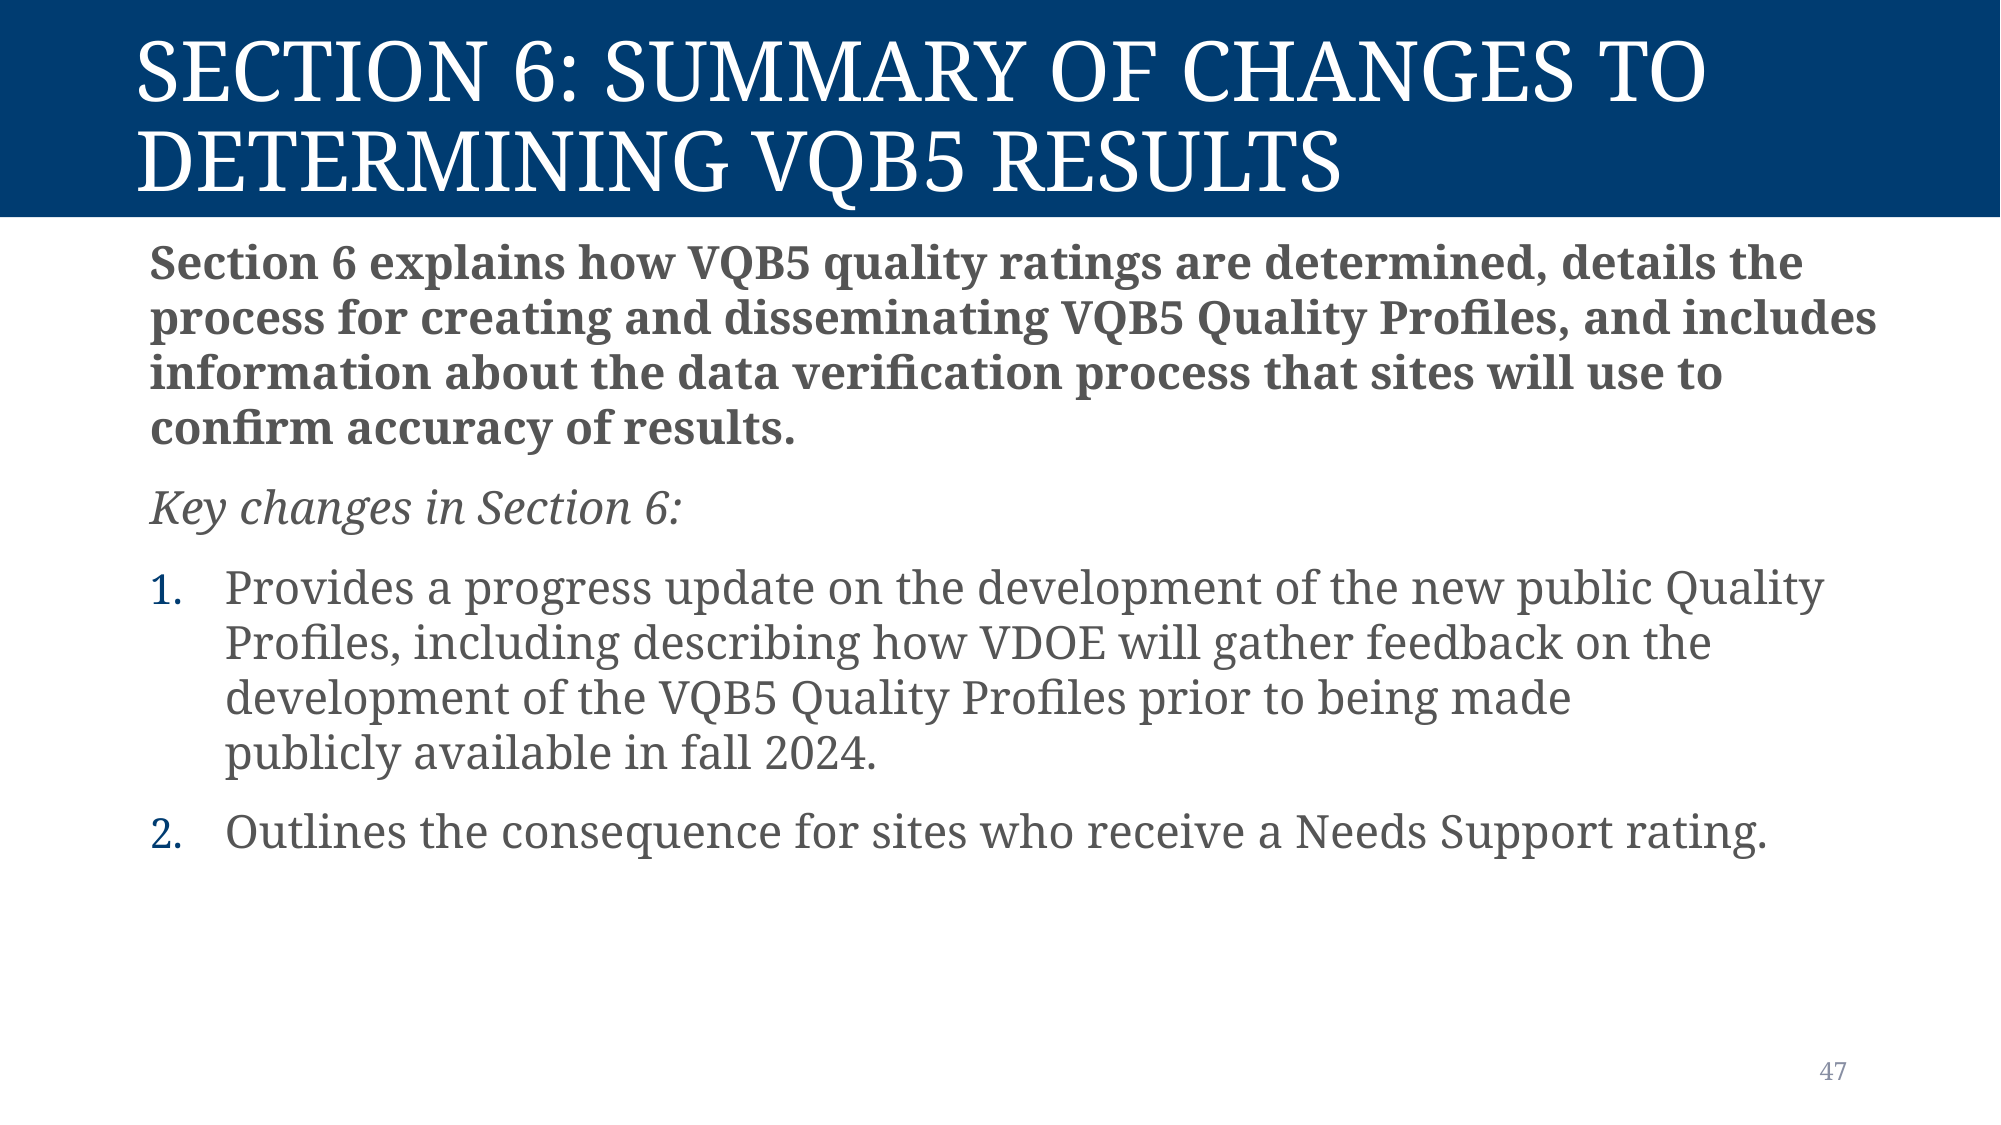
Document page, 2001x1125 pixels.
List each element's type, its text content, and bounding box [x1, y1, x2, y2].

list Section 6 explains how VQB5 quality ratings are determined, details the process for creating and disseminating VQB5 Quality Profiles, and includes information about the data verification process that sites will use to confirm accuracy of results. Key changes in Section 6: Provides a progress update on the development of the new public Quality Profiles, including describing how VDOE will gather feedback on the development of the VQB5 Quality Profiles prior to being made publicly available in fall 2024. Outlines the consequence for sites who receive a Needs Support rating. [104, 226, 1899, 1041]
title Section 6: Summary of Changes to Determining VQB5 Results [0, 0, 2000, 218]
slide_number 47 [1412, 1042, 1863, 1103]
